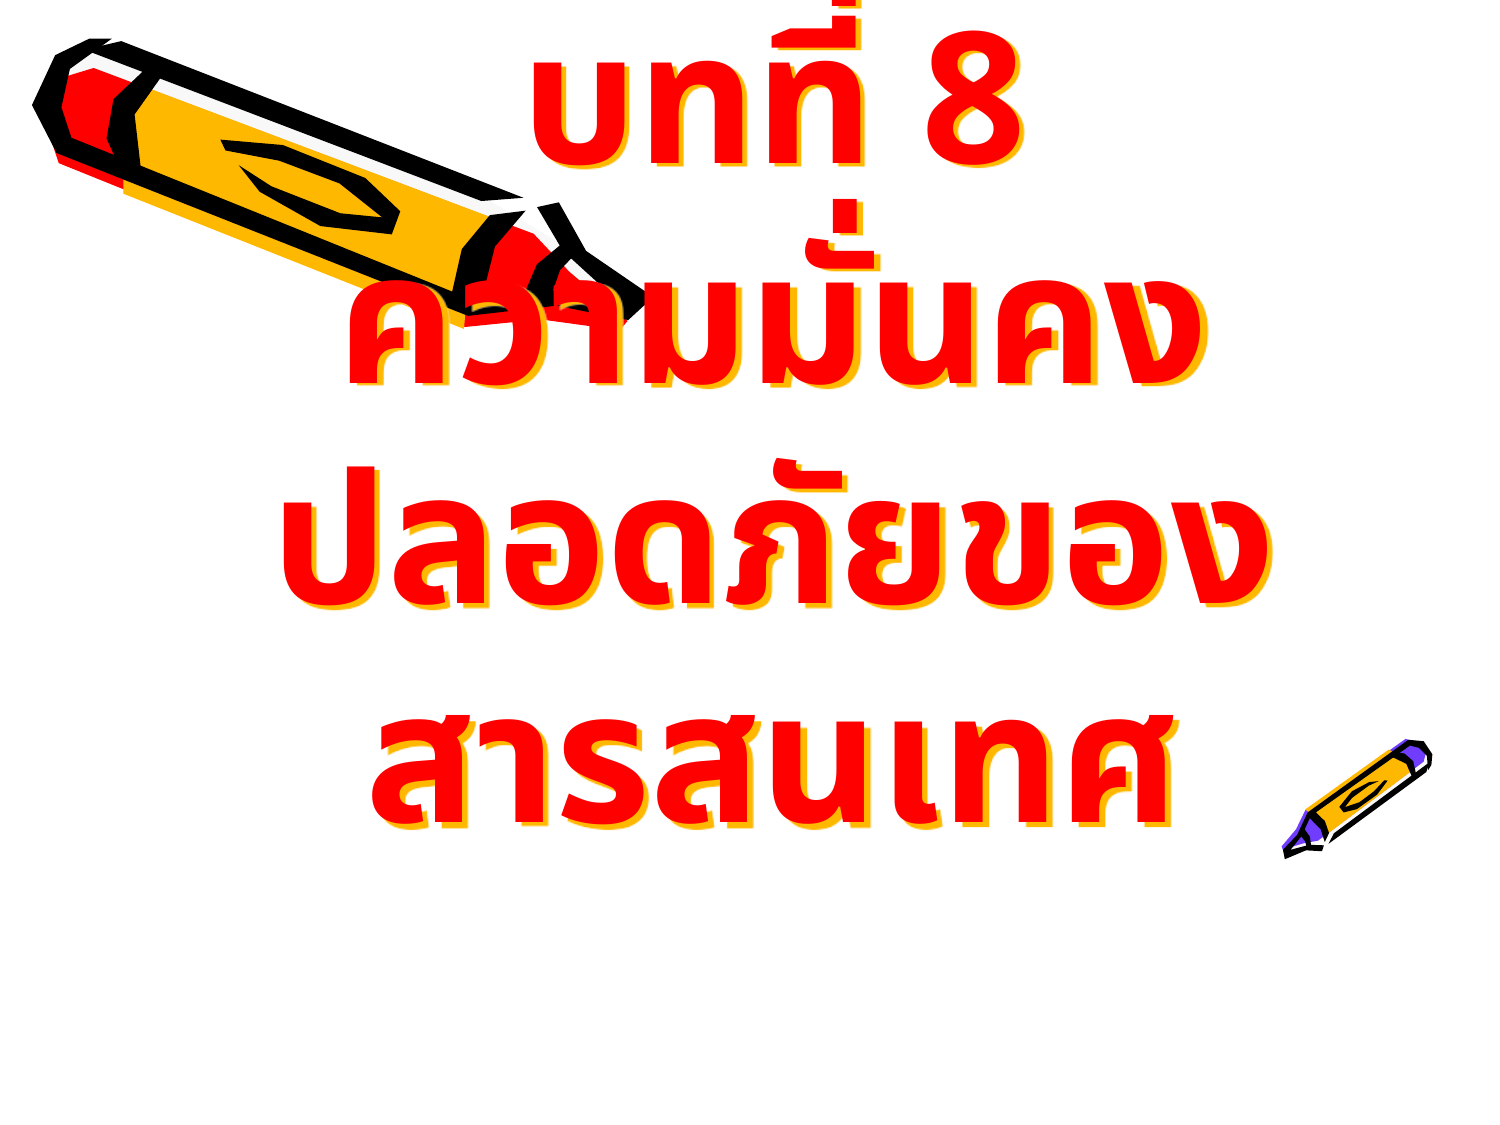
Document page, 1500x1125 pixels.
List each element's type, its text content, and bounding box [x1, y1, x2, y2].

title บทที่ 8 ความมั่นคงปลอดภัยของสารสนเทศ [198, 222, 1348, 868]
